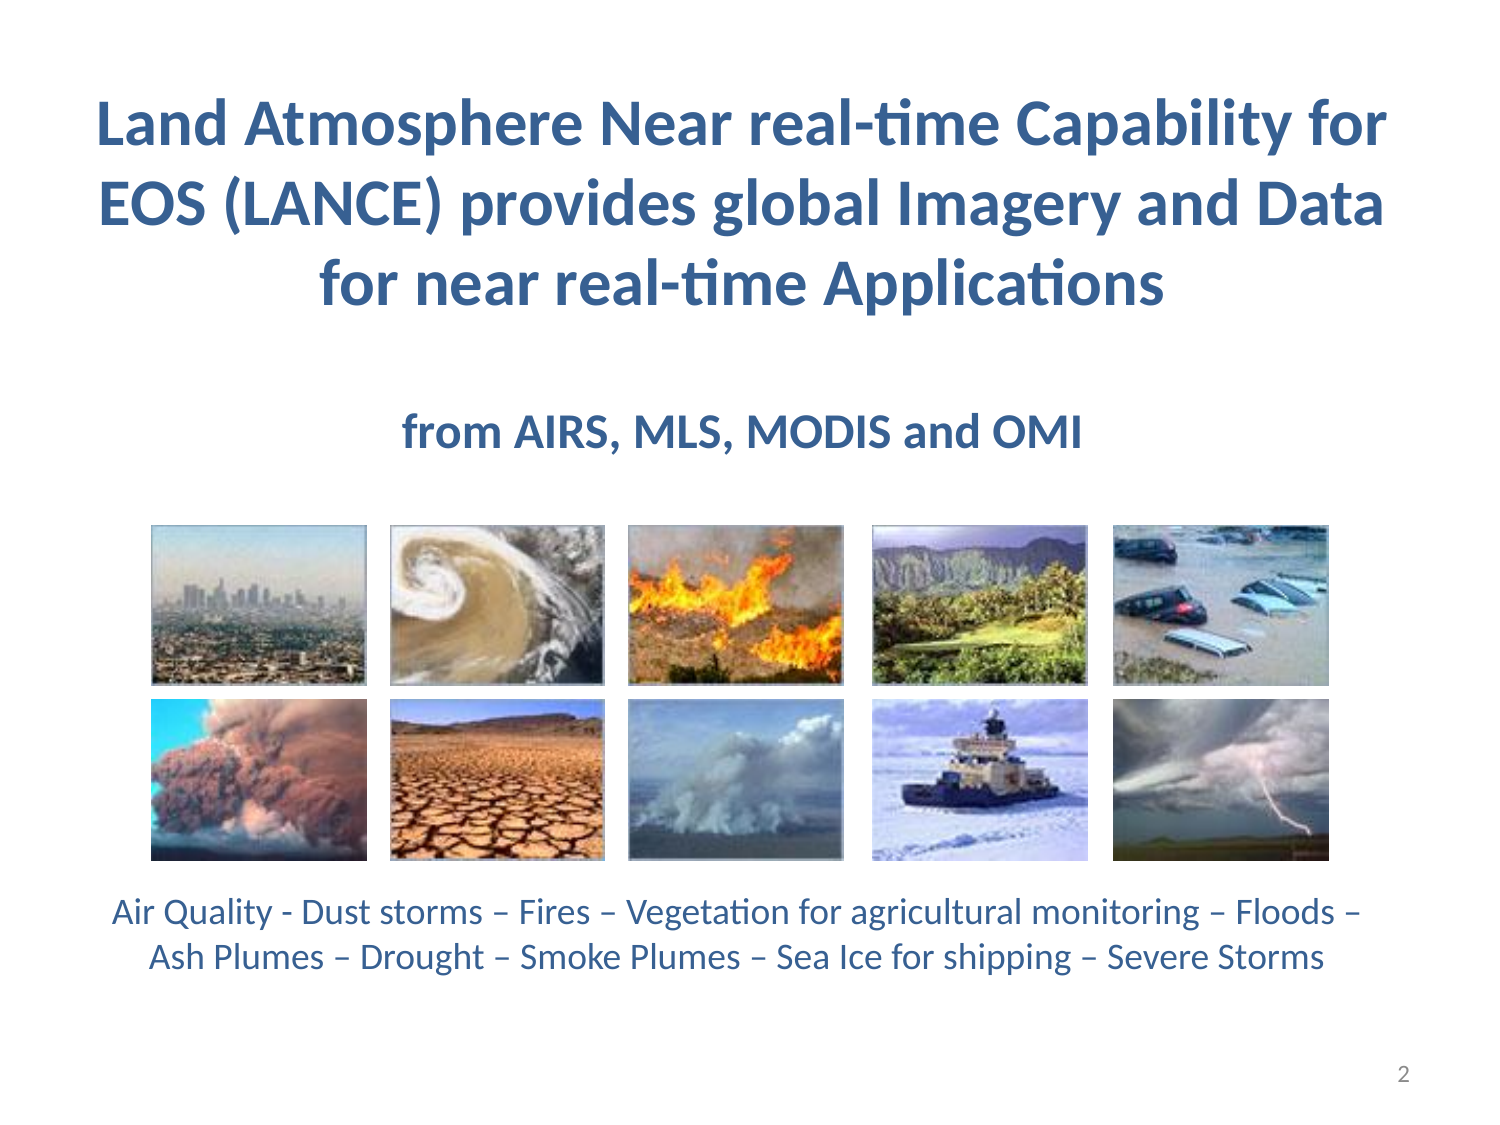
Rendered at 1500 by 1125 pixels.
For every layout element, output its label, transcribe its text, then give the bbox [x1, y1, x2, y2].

picture [872, 699, 1088, 861]
picture [151, 699, 367, 861]
text_box Air Quality - Dust storms – Fires – Vegetation for agricultural monitoring – Floods – Ash Plumes – Drought – Smoke Plumes – Sea Ice for shipping – Severe Storms [80, 879, 1395, 985]
picture [628, 699, 844, 861]
picture [1113, 699, 1329, 861]
picture [151, 525, 367, 687]
picture [389, 525, 606, 687]
picture [872, 525, 1088, 687]
picture [1113, 525, 1329, 687]
title Land Atmosphere Near real-time Capability for EOS (LANCE) provides global Imagery and Data for near real-time Applications from AIRS, MLS, MODIS and OMI [67, 174, 1418, 363]
picture [628, 525, 844, 687]
picture [389, 699, 606, 861]
slide_number 2 [1074, 1042, 1425, 1103]
